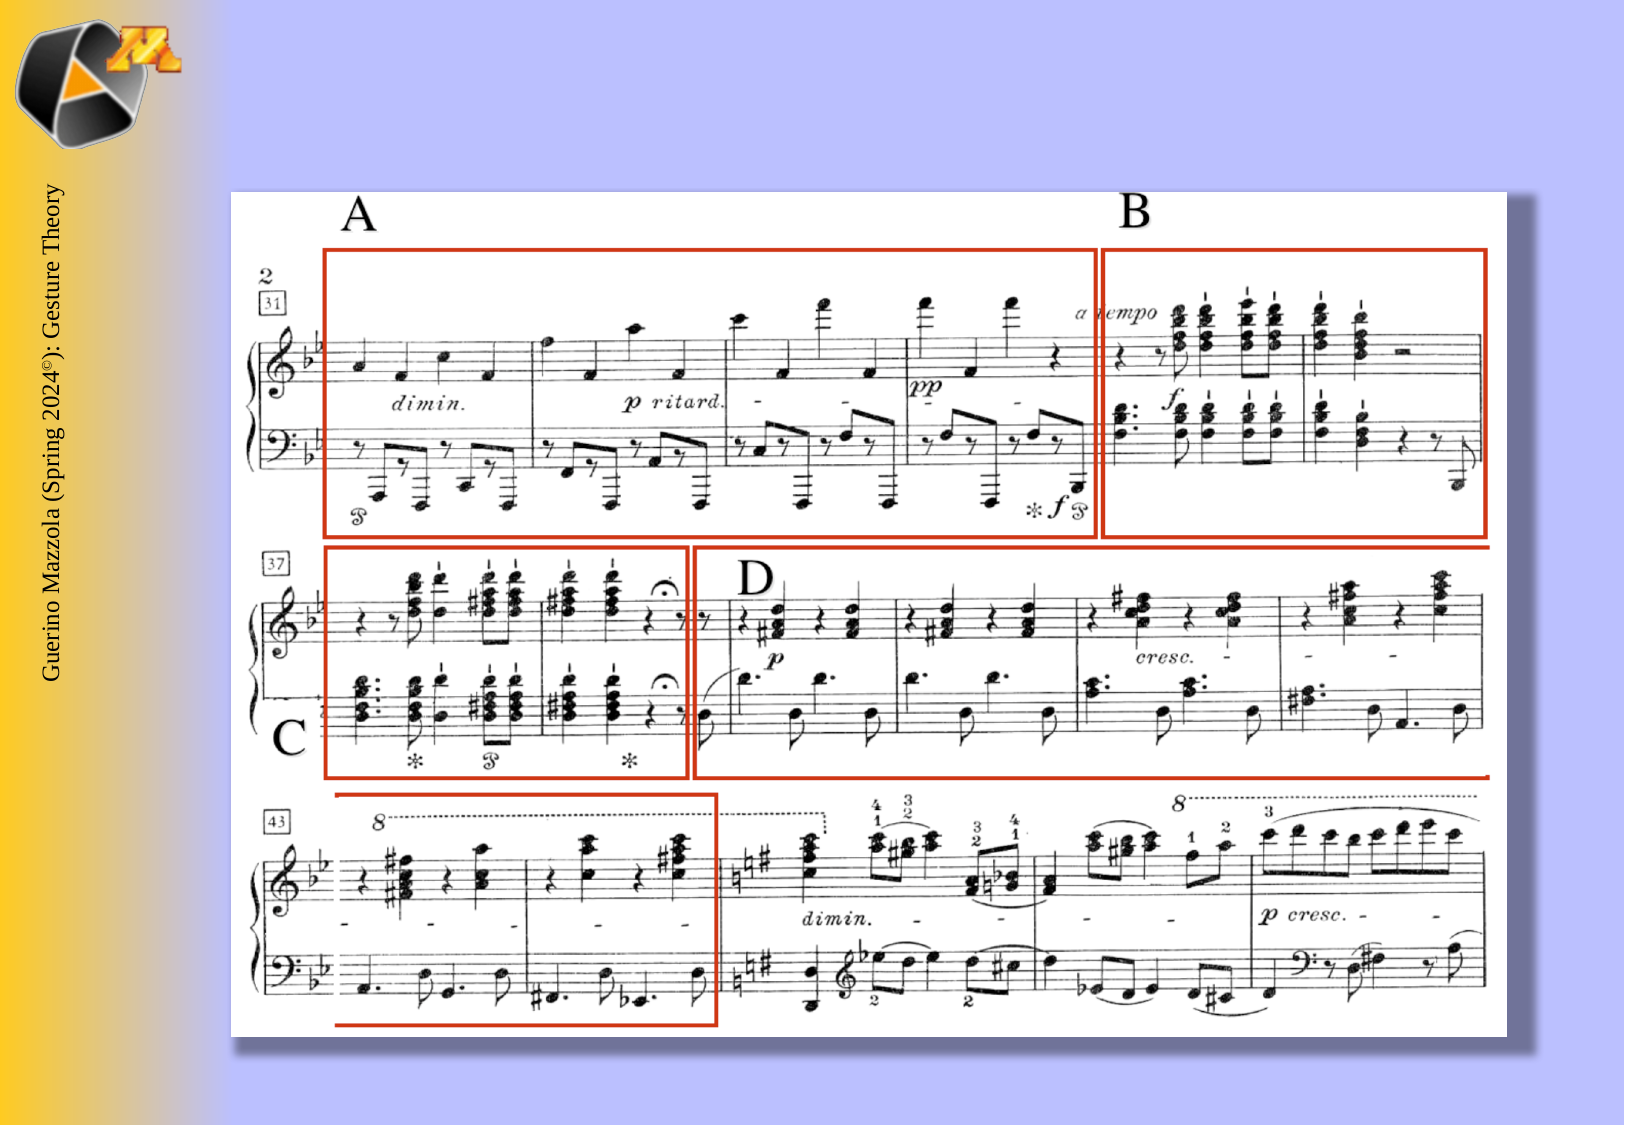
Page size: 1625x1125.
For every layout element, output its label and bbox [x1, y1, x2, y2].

picture [231, 191, 1508, 1037]
picture [12, 18, 197, 149]
